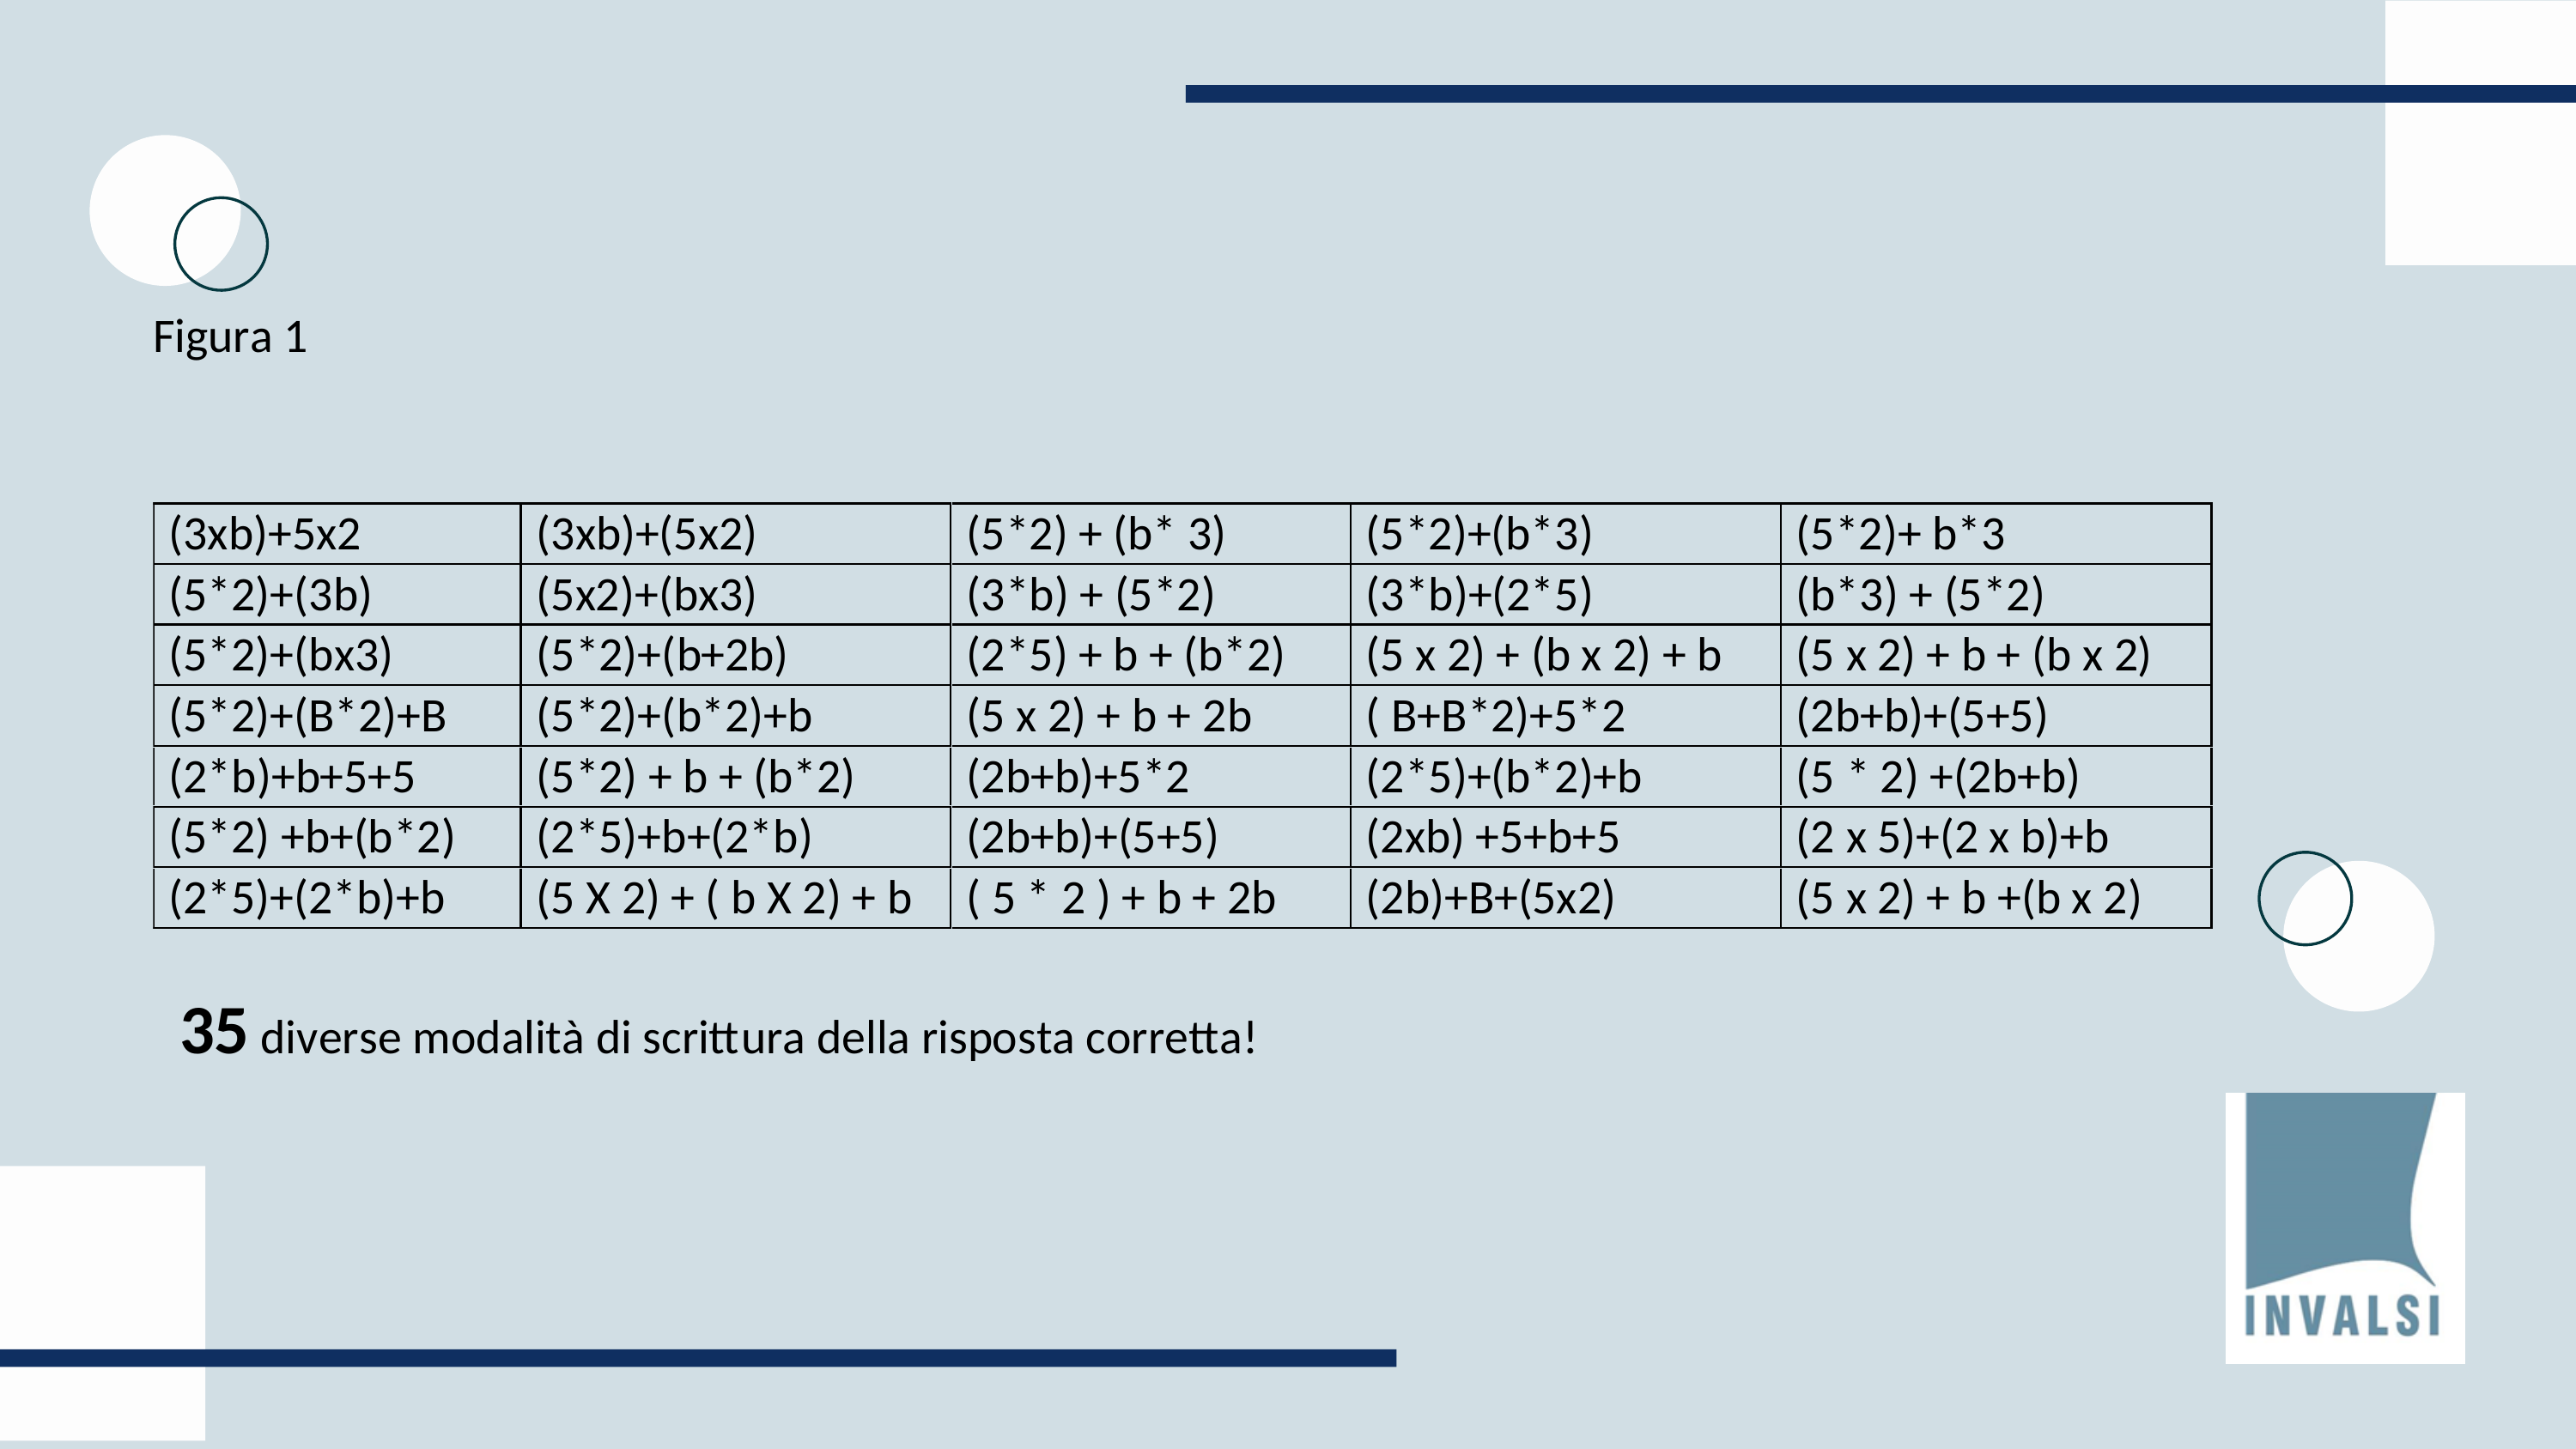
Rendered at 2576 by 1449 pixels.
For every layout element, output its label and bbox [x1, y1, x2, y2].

text_box [1185, 85, 2576, 103]
text_box [173, 196, 270, 292]
picture [153, 306, 2465, 1364]
text_box [0, 1367, 206, 1441]
text_box [88, 134, 241, 287]
text_box [0, 1166, 206, 1349]
text_box [2282, 860, 2435, 1013]
text_box [2385, 103, 2576, 265]
text_box [2257, 850, 2354, 947]
text_box [2385, 0, 2576, 85]
text_box [0, 1349, 1397, 1367]
